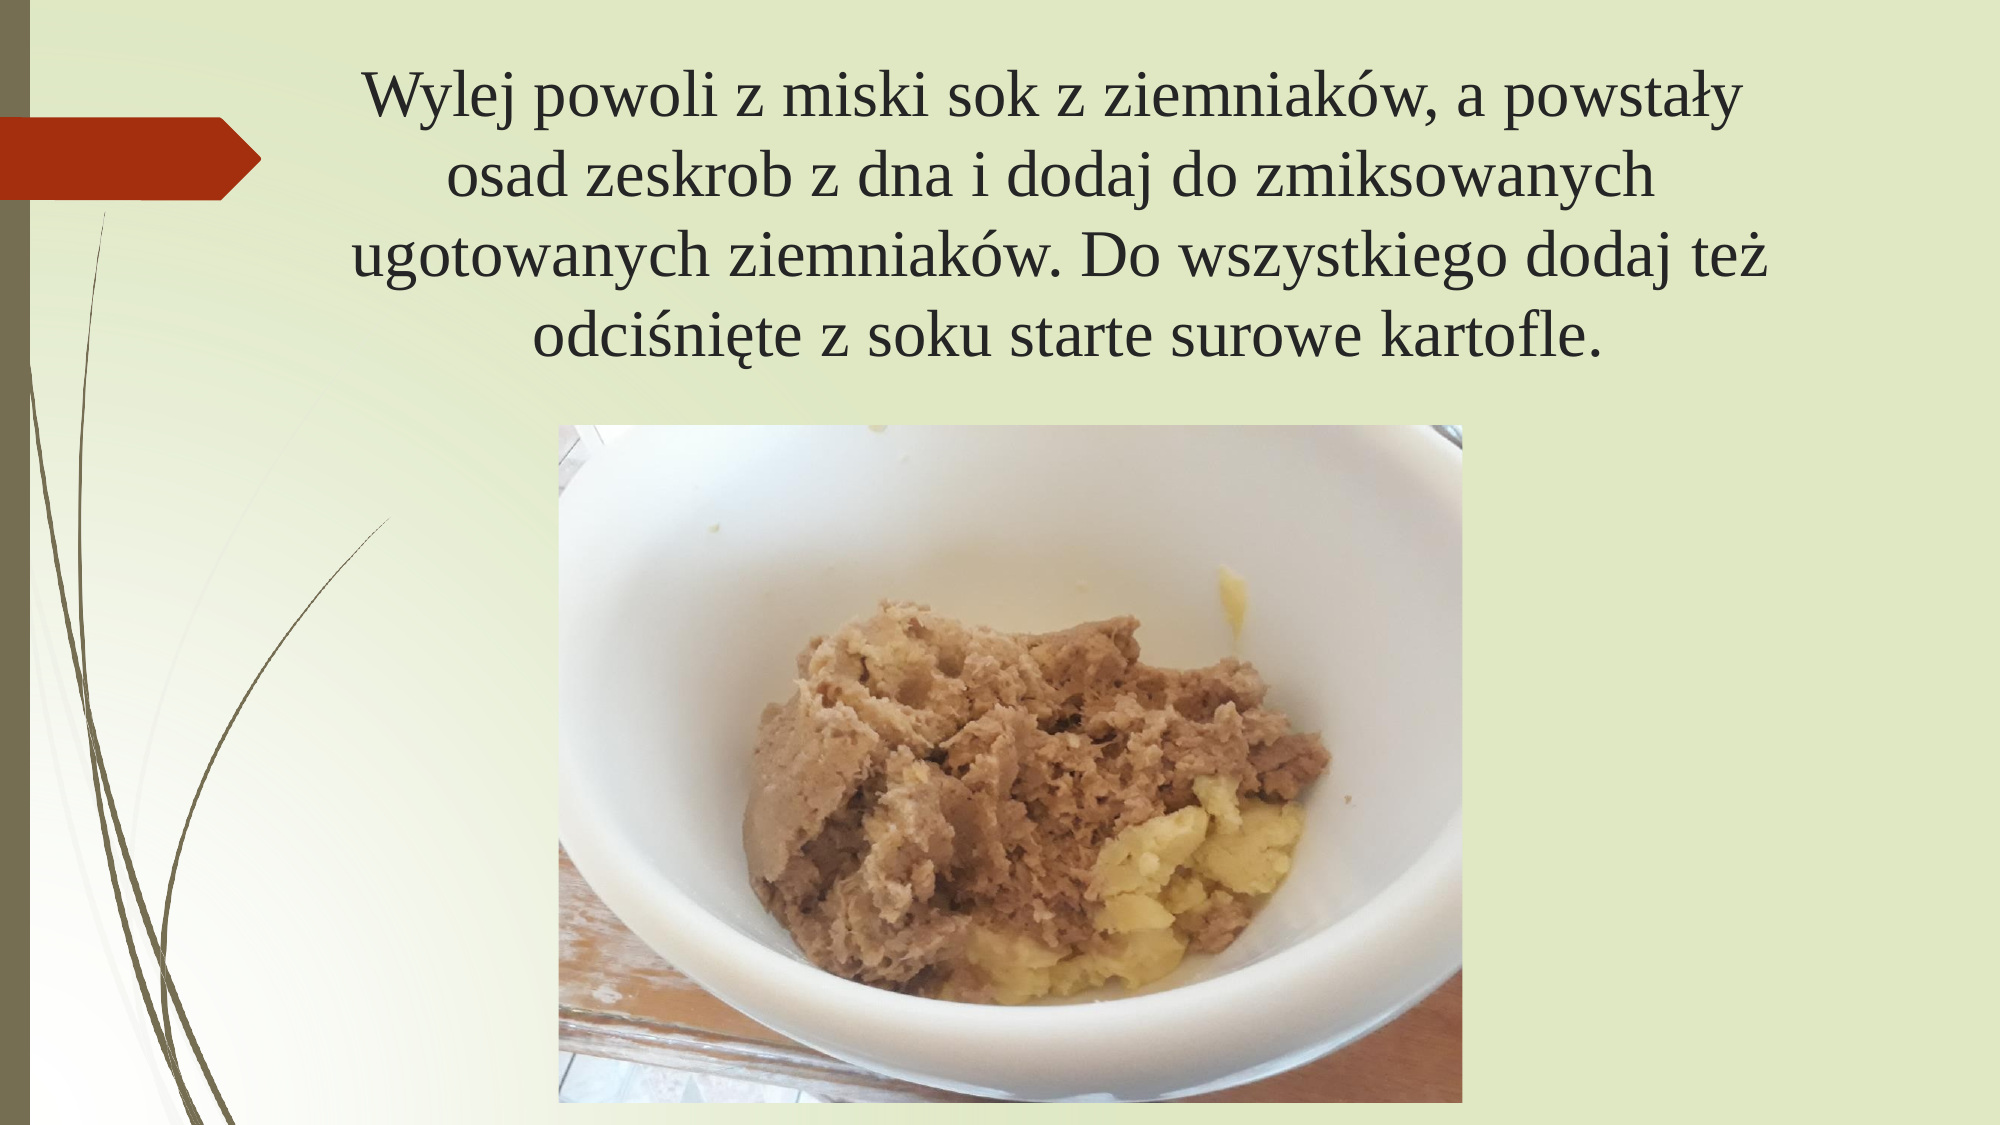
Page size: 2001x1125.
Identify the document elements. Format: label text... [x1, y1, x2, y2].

picture [30, 0, 2000, 1125]
text_box [558, 425, 1463, 1103]
title Wylej powoli z miski sok z ziemniaków, a powstały osad zeskrob z dna i dodaj do zmiksowanych ugotowanych ziemniaków. Do wszystkiego dodaj też odciśnięte z soku starte surowe kartofle. [348, 47, 1772, 370]
